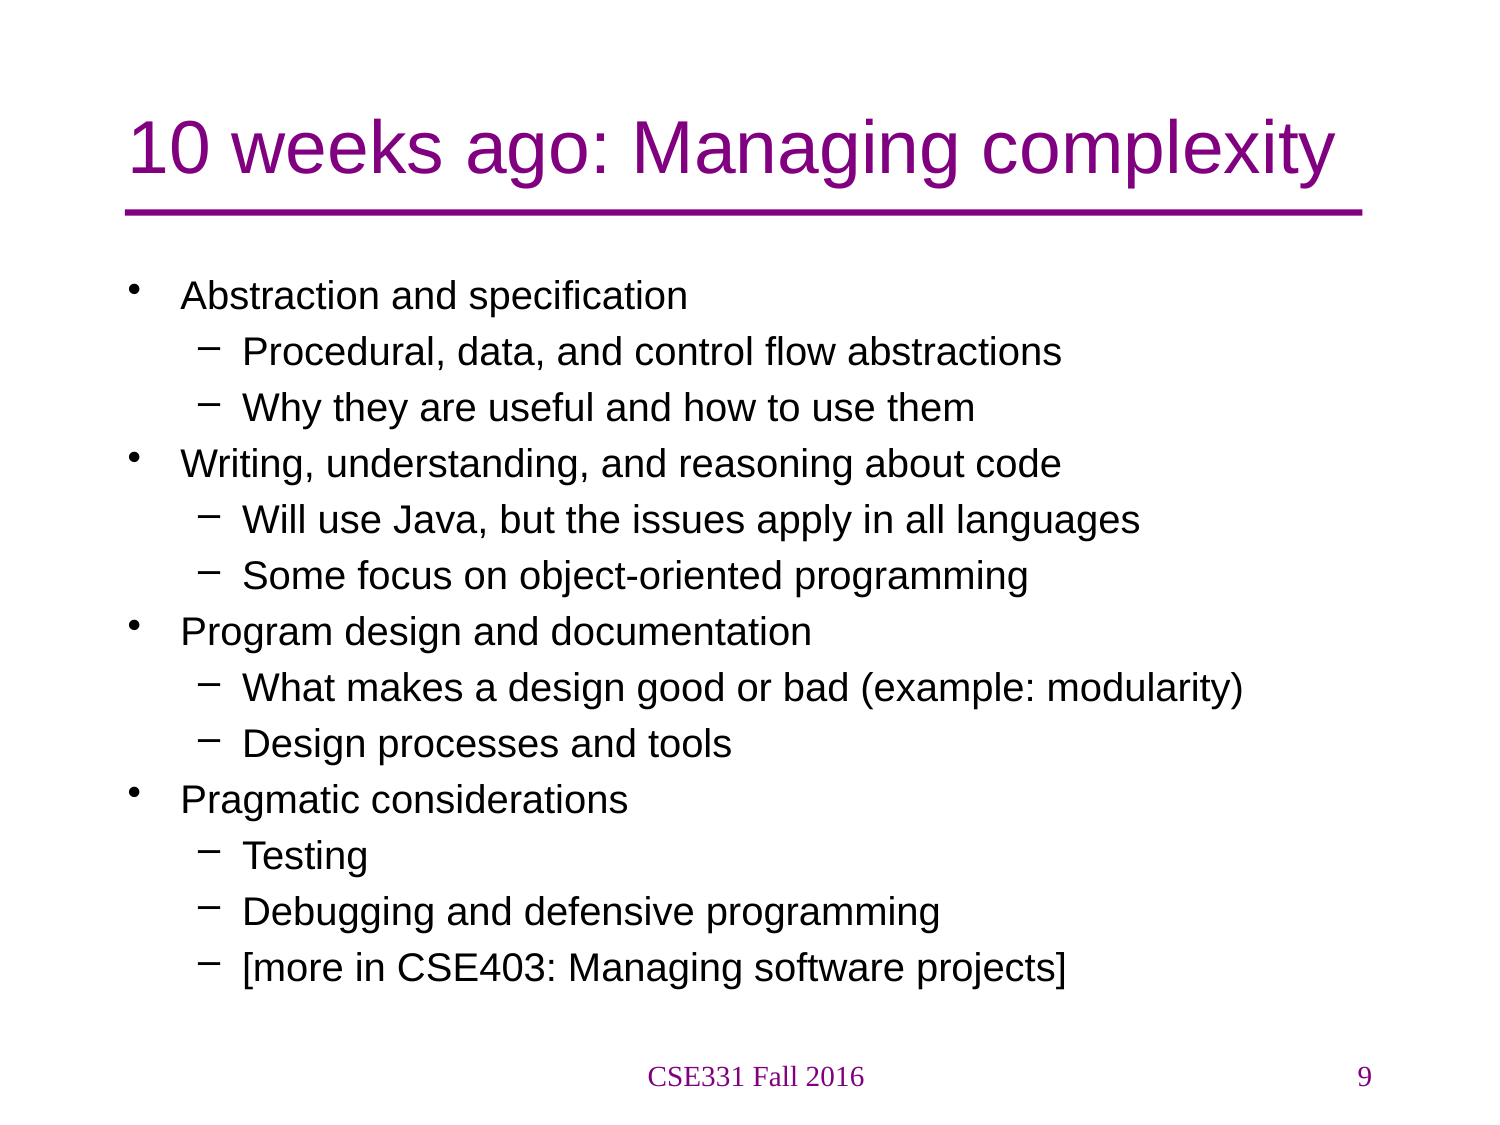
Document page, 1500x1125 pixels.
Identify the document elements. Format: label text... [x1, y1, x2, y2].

footer CSE331 Fall 2016 [474, 1049, 1038, 1125]
title 10 weeks ago: Managing complexity [112, 50, 1388, 238]
list Abstraction and specification Procedural, data, and control flow abstractions Why they are useful and how to use them Writing, understanding, and reasoning about code Will use Java, but the issues apply in all languages Some focus on object-oriented programming Program design and documentation What makes a design good or bad (example: modularity) Design processes and tools Pragmatic considerations Testing Debugging and defensive programming [more in CSE403: Managing software projects] [112, 262, 1388, 1000]
slide_number 9 [1074, 1049, 1388, 1125]
